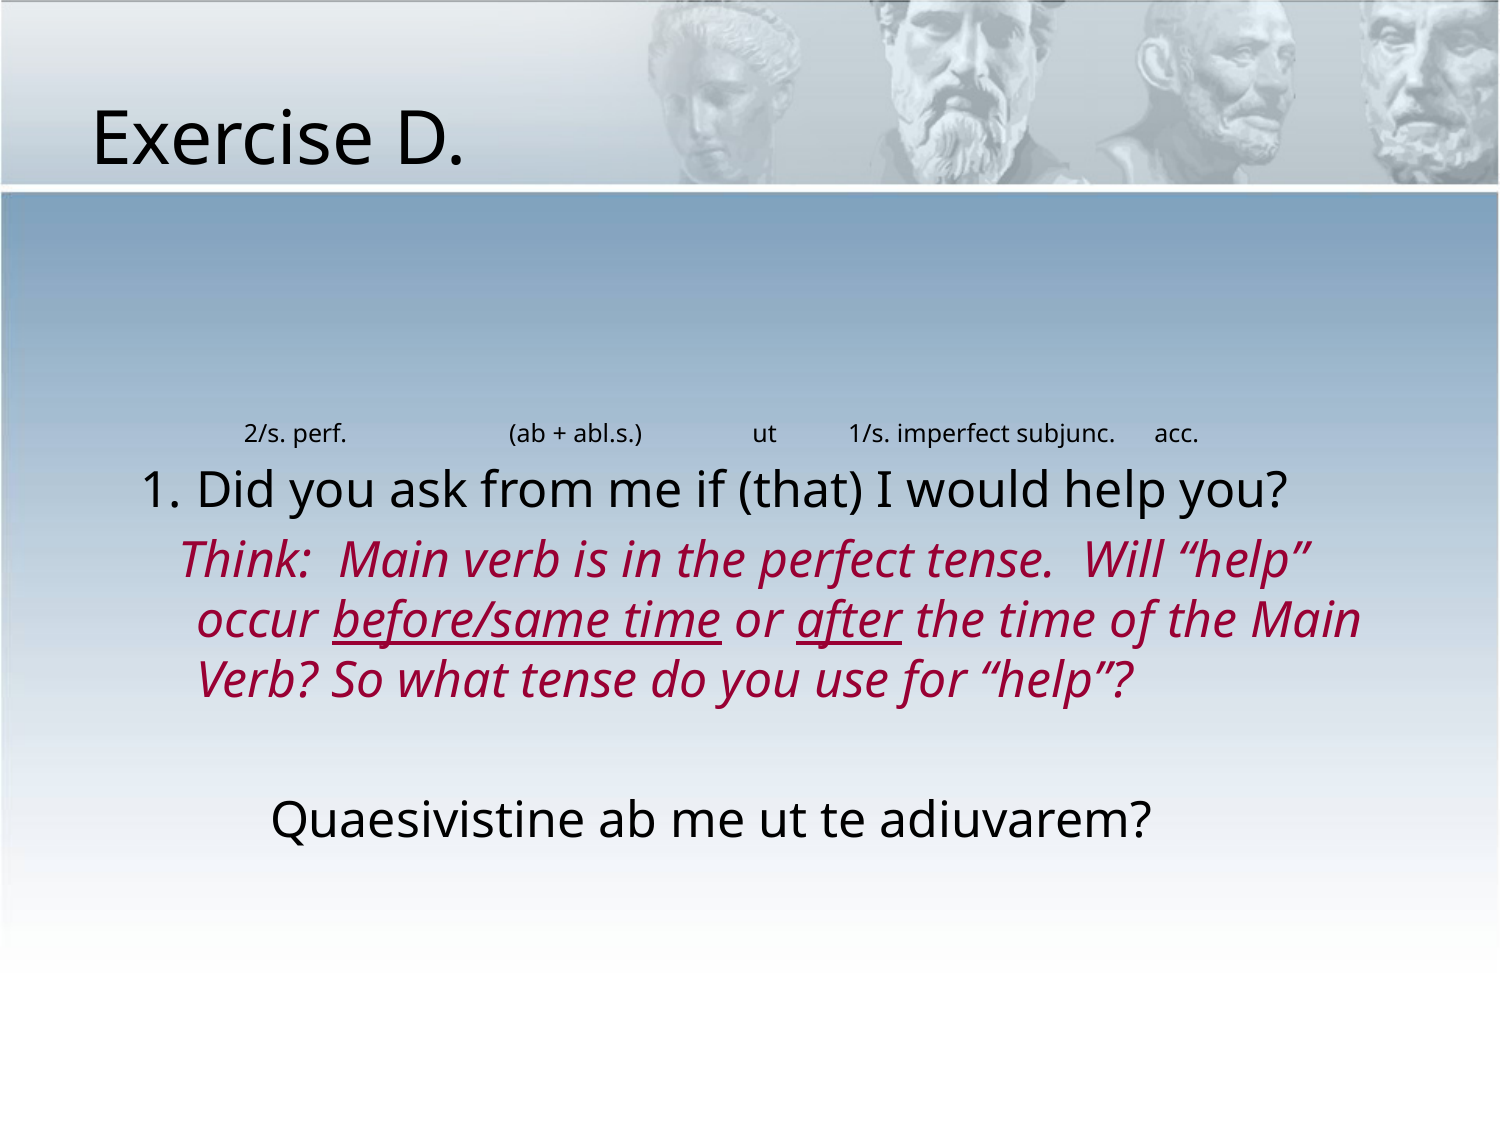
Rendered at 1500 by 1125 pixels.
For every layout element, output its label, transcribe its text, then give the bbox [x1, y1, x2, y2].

title Exercise D. [74, 12, 1188, 188]
list 2/s. perf. (ab + abl.s.) ut 1/s. imperfect subjunc. acc. Did you ask from me if (that) I would help you? Think: Main verb is in the perfect tense. Will “help” occur before/same time or after the time of the Main Verb? So what tense do you use for “help”? Quaesivistine ab me ut te adiuvarem? [124, 299, 1401, 1063]
picture [0, 0, 1500, 1125]
